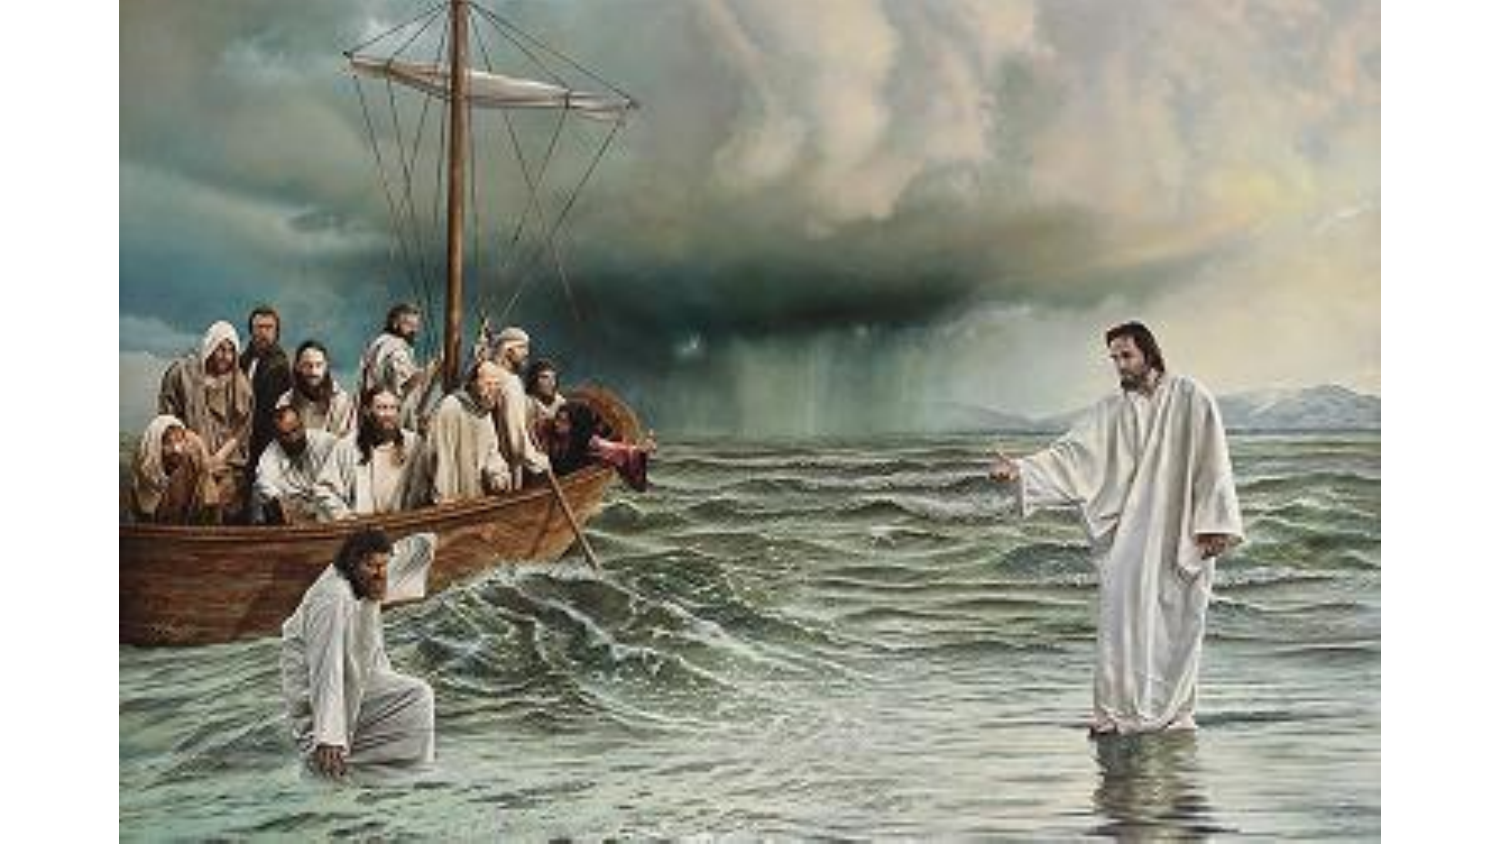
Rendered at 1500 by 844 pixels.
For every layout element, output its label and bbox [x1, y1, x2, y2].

picture [119, 0, 1381, 844]
